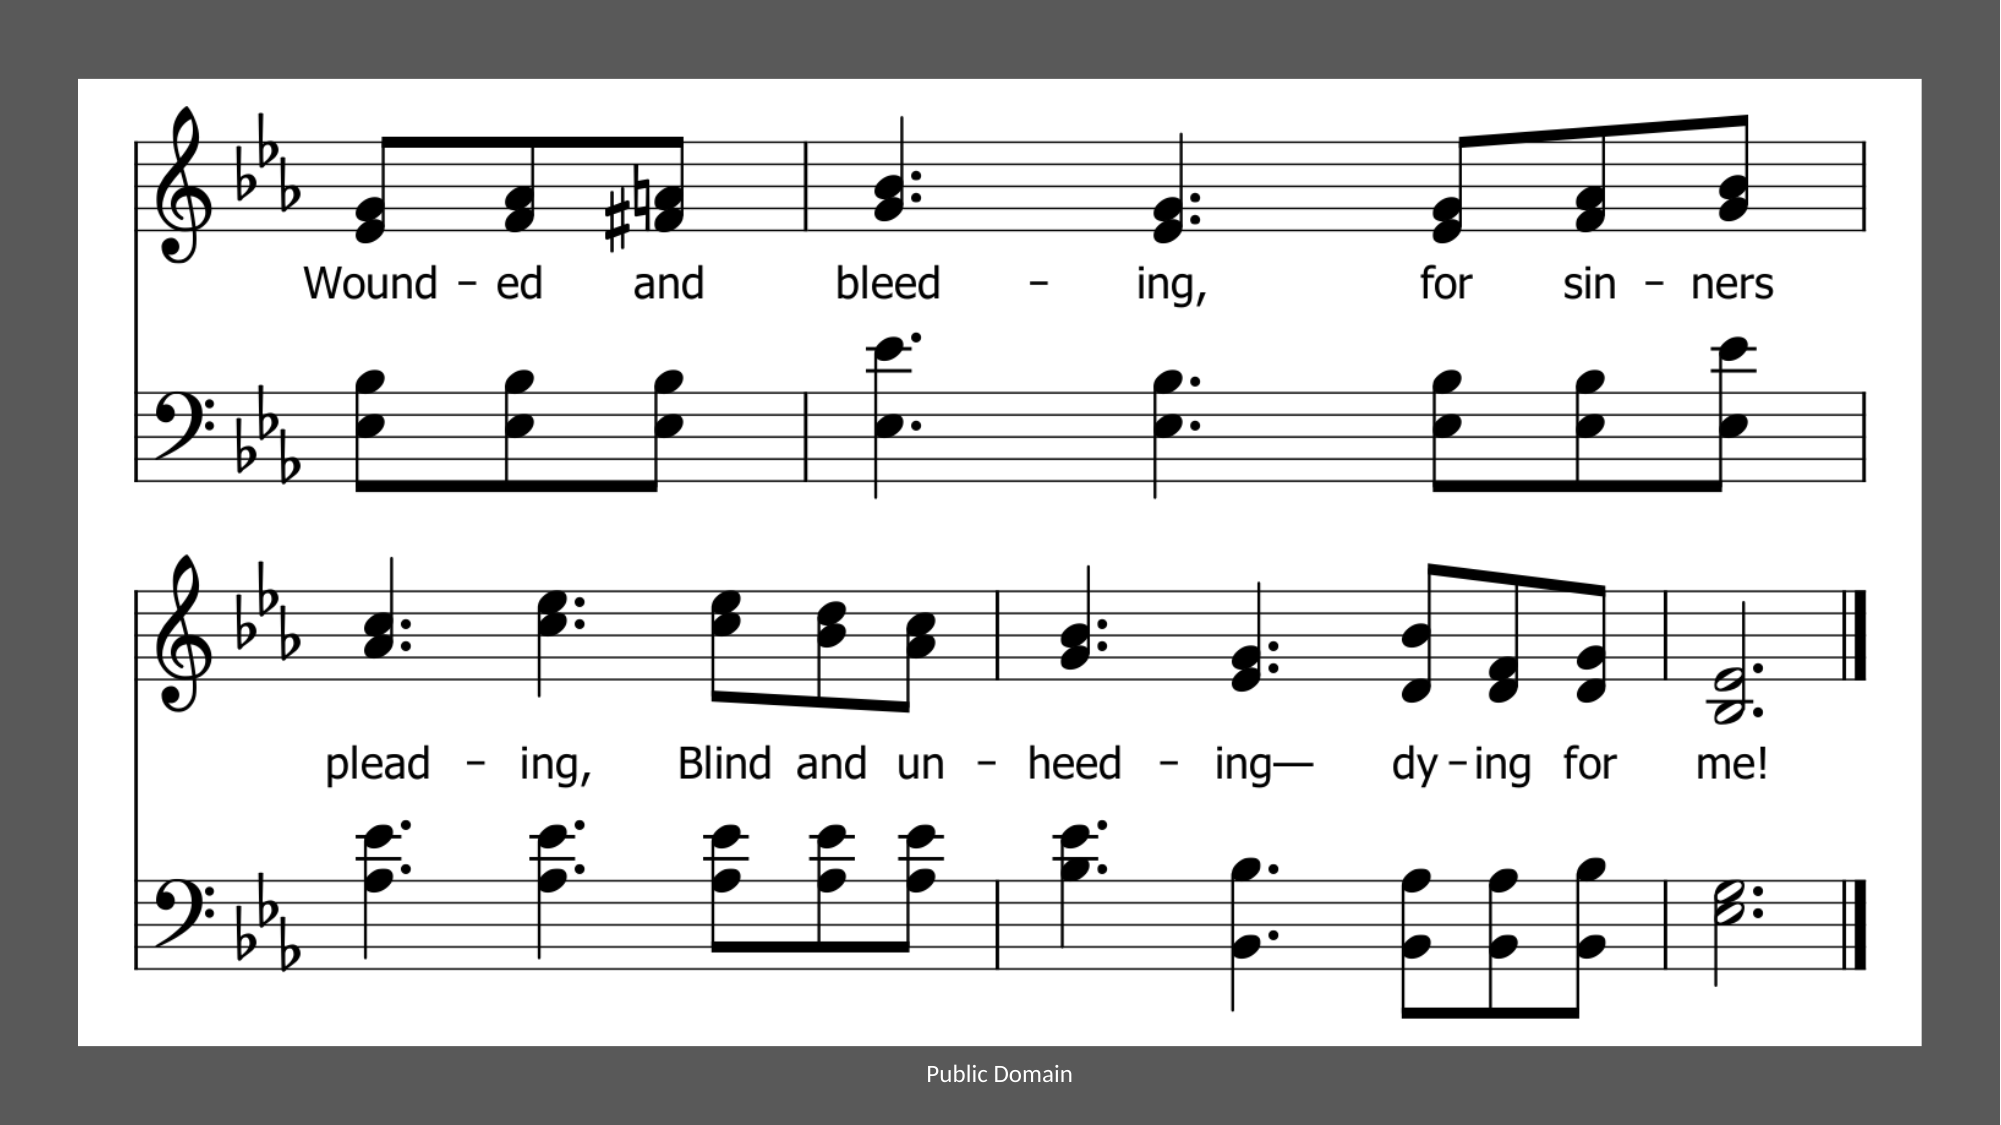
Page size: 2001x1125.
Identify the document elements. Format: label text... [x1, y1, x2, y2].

text_box [77, 78, 1923, 1047]
footer Public Domain [662, 1042, 1338, 1103]
text_box [0, 0, 2000, 1125]
picture [133, 105, 1867, 1020]
